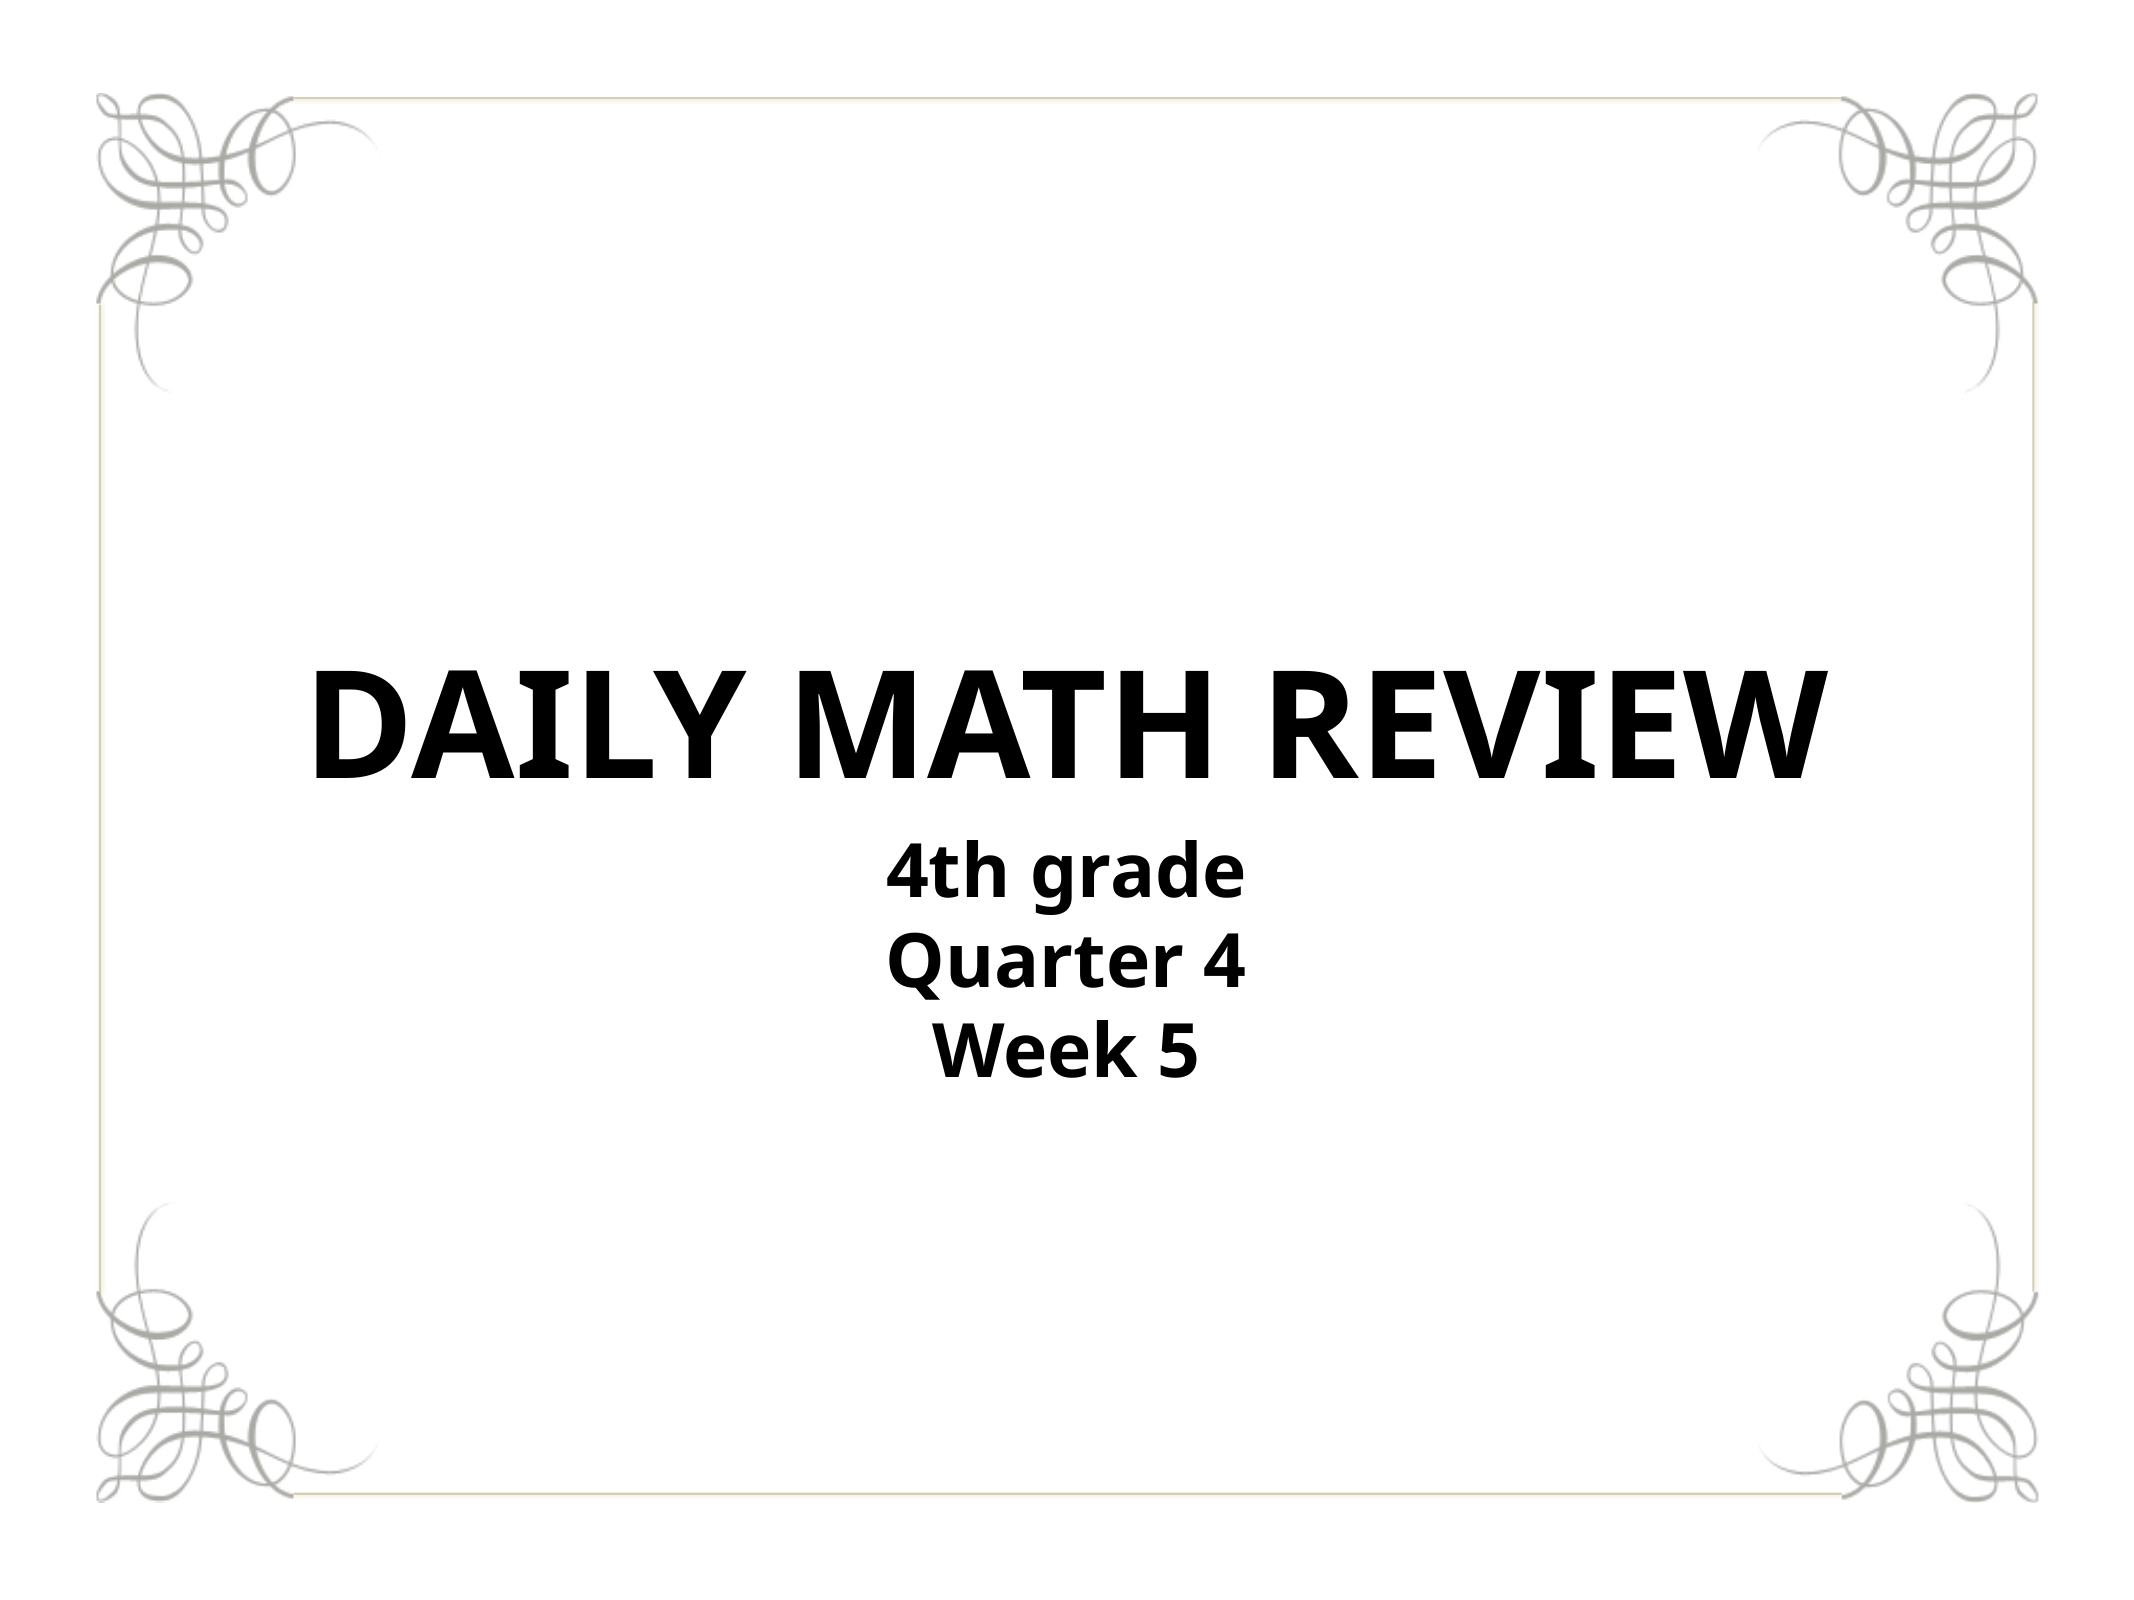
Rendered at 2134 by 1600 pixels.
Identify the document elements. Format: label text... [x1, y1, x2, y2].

picture [95, 93, 384, 396]
subtitle 4th grade Quarter 4 Week 5 [186, 814, 1947, 1093]
picture [95, 1200, 384, 1503]
title Daily Math Review [186, 261, 1947, 814]
picture [1753, 1201, 2039, 1502]
picture [1752, 93, 2040, 396]
